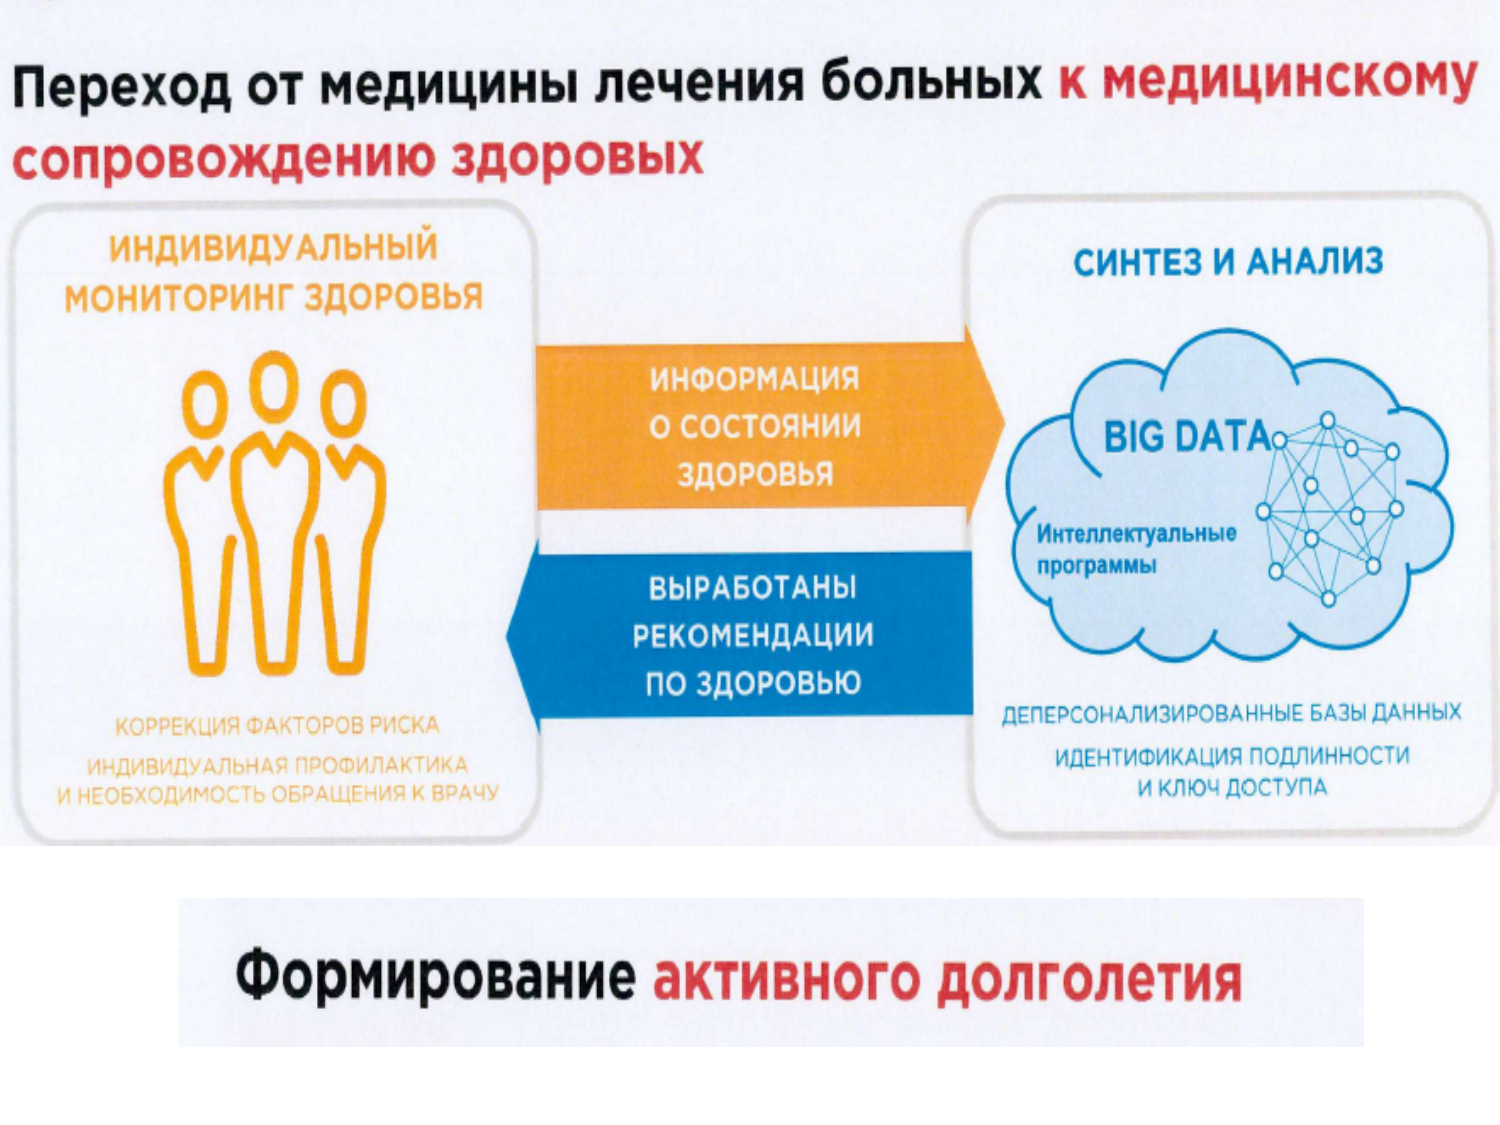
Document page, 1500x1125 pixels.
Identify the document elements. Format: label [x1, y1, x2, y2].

picture [178, 898, 1364, 1047]
picture [0, 0, 1500, 846]
